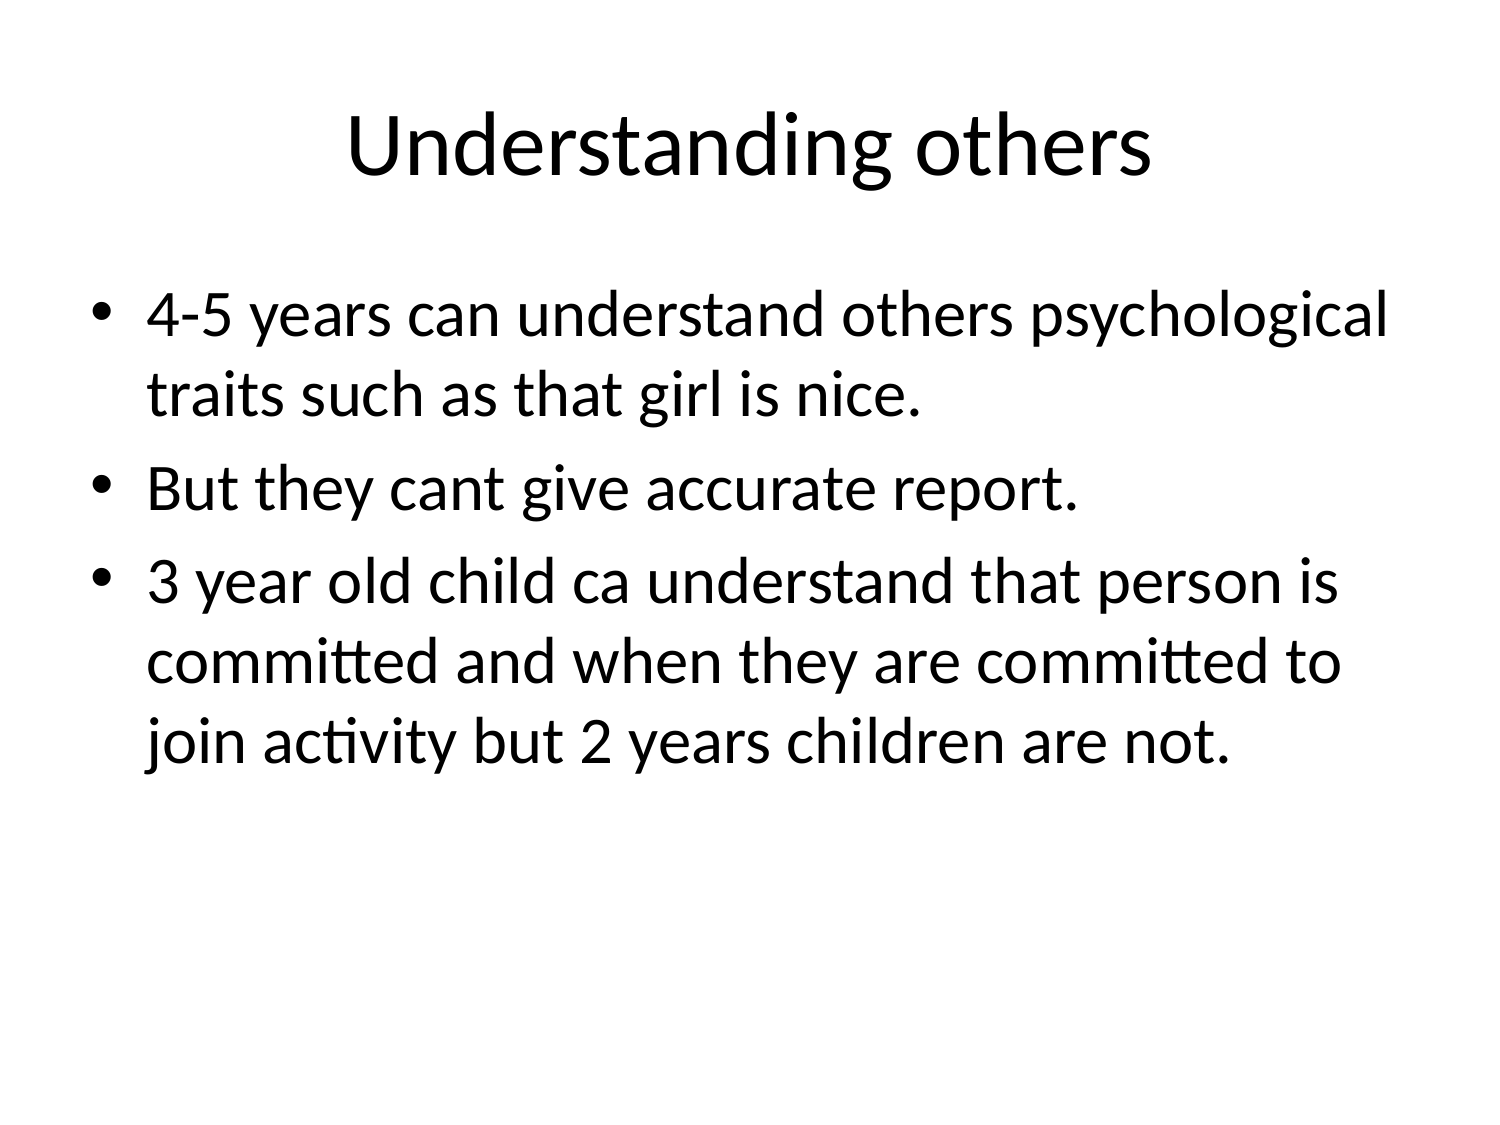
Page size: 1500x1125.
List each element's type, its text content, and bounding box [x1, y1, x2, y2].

title Understanding others [75, 45, 1425, 233]
list 4-5 years can understand others psychological traits such as that girl is nice. But they cant give accurate report. 3 year old child ca understand that person is committed and when they are committed to join activity but 2 years children are not. [75, 262, 1425, 1005]
